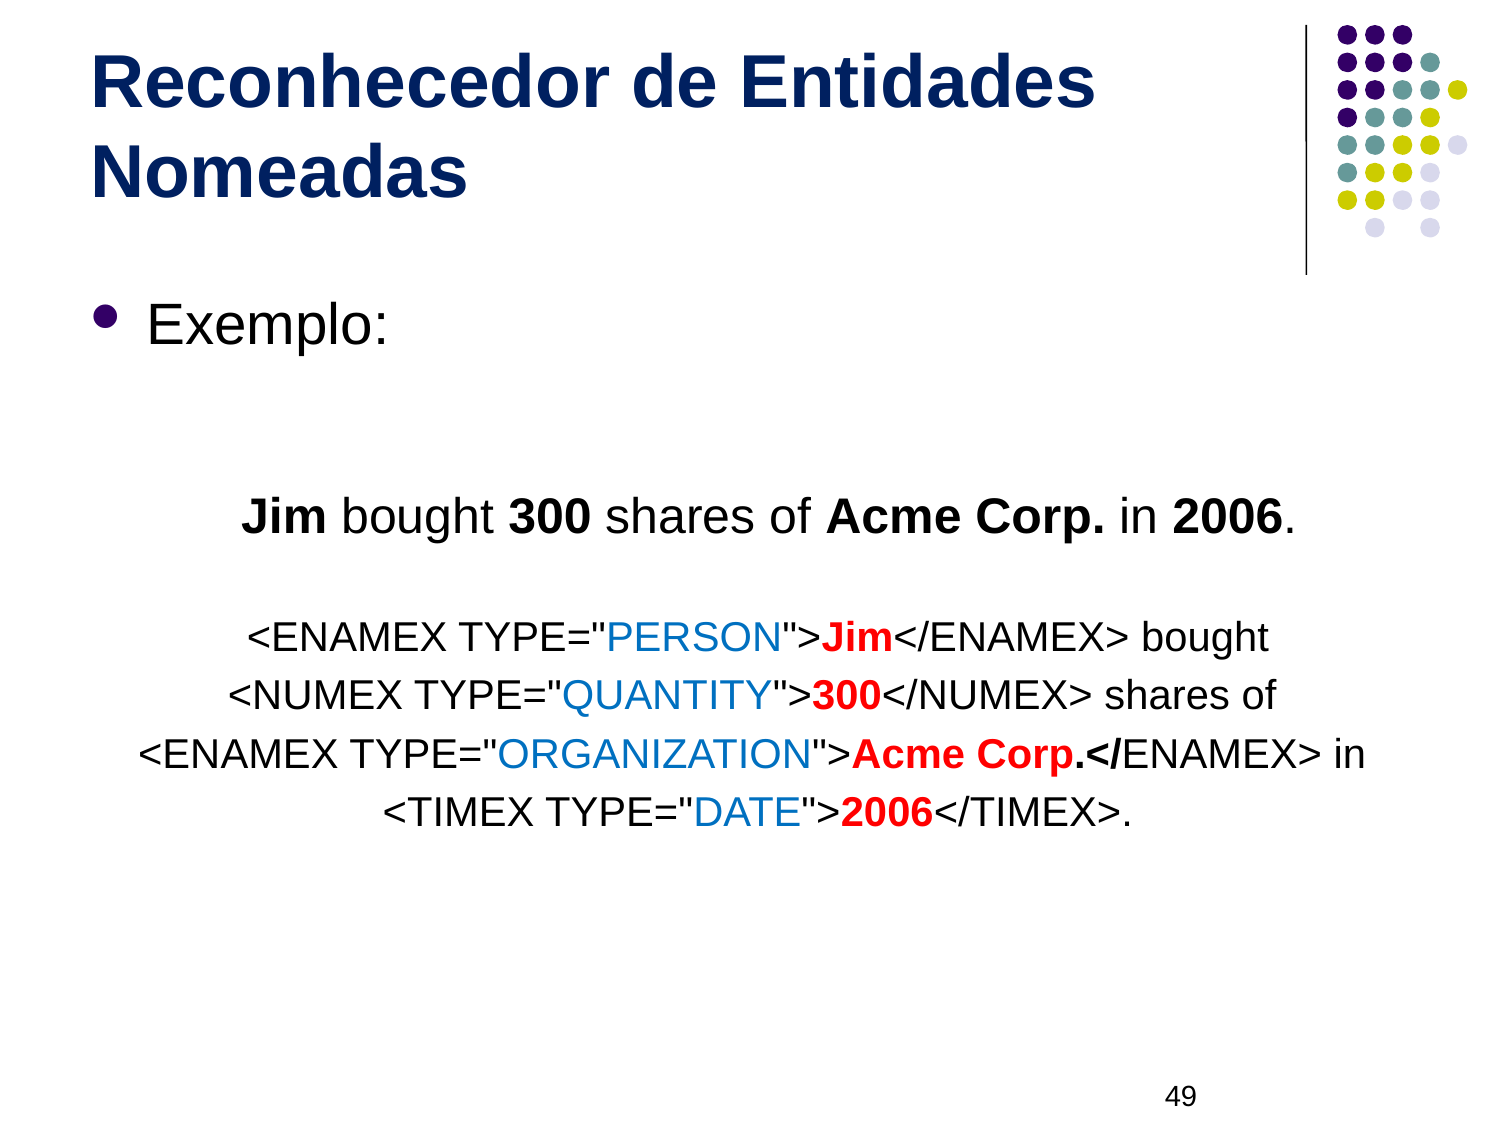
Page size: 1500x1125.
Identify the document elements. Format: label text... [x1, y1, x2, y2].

title Reconhecedor de Entidades Nomeadas [74, 32, 1426, 221]
list Exemplo: Jim bought 300 shares of Acme Corp. in 2006. <ENAMEX TYPE="PERSON">Jim</ENAMEX> bought <NUMEX TYPE="QUANTITY">300</NUMEX> shares of <ENAMEX TYPE="ORGANIZATION">Acme Corp.</ENAMEX> in <TIMEX TYPE="DATE">2006</TIMEX>. [74, 278, 1419, 421]
slide_number 49 [1149, 1070, 1500, 1125]
